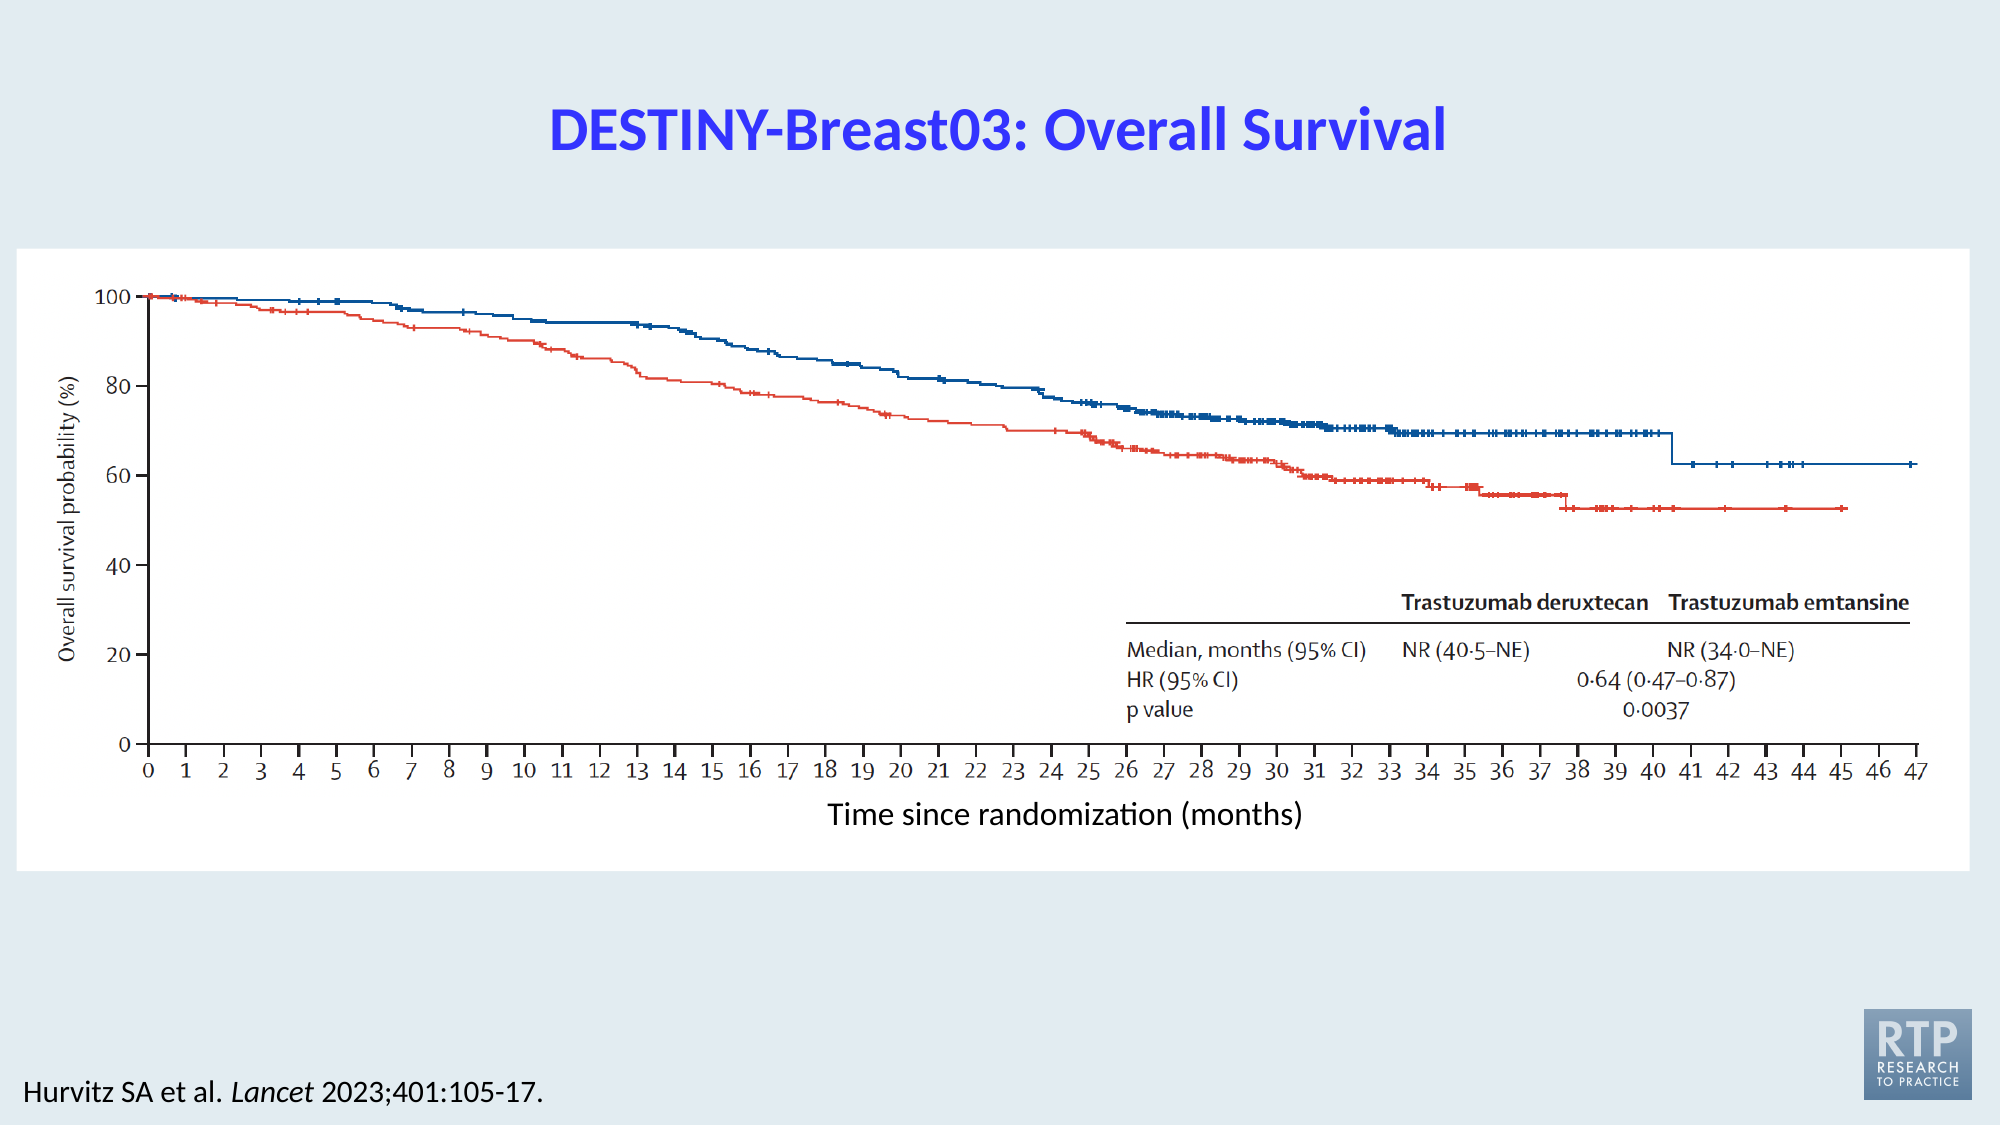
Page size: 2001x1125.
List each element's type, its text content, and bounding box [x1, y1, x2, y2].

title DESTINY-Breast03: Overall Survival [149, 36, 1850, 225]
text_box Time since randomization (months) [812, 809, 1319, 840]
picture [29, 270, 1942, 798]
text_box Hurvitz SA et al. Lancet 2023;401:105-17. [8, 1063, 567, 1116]
text_box [16, 248, 1970, 872]
